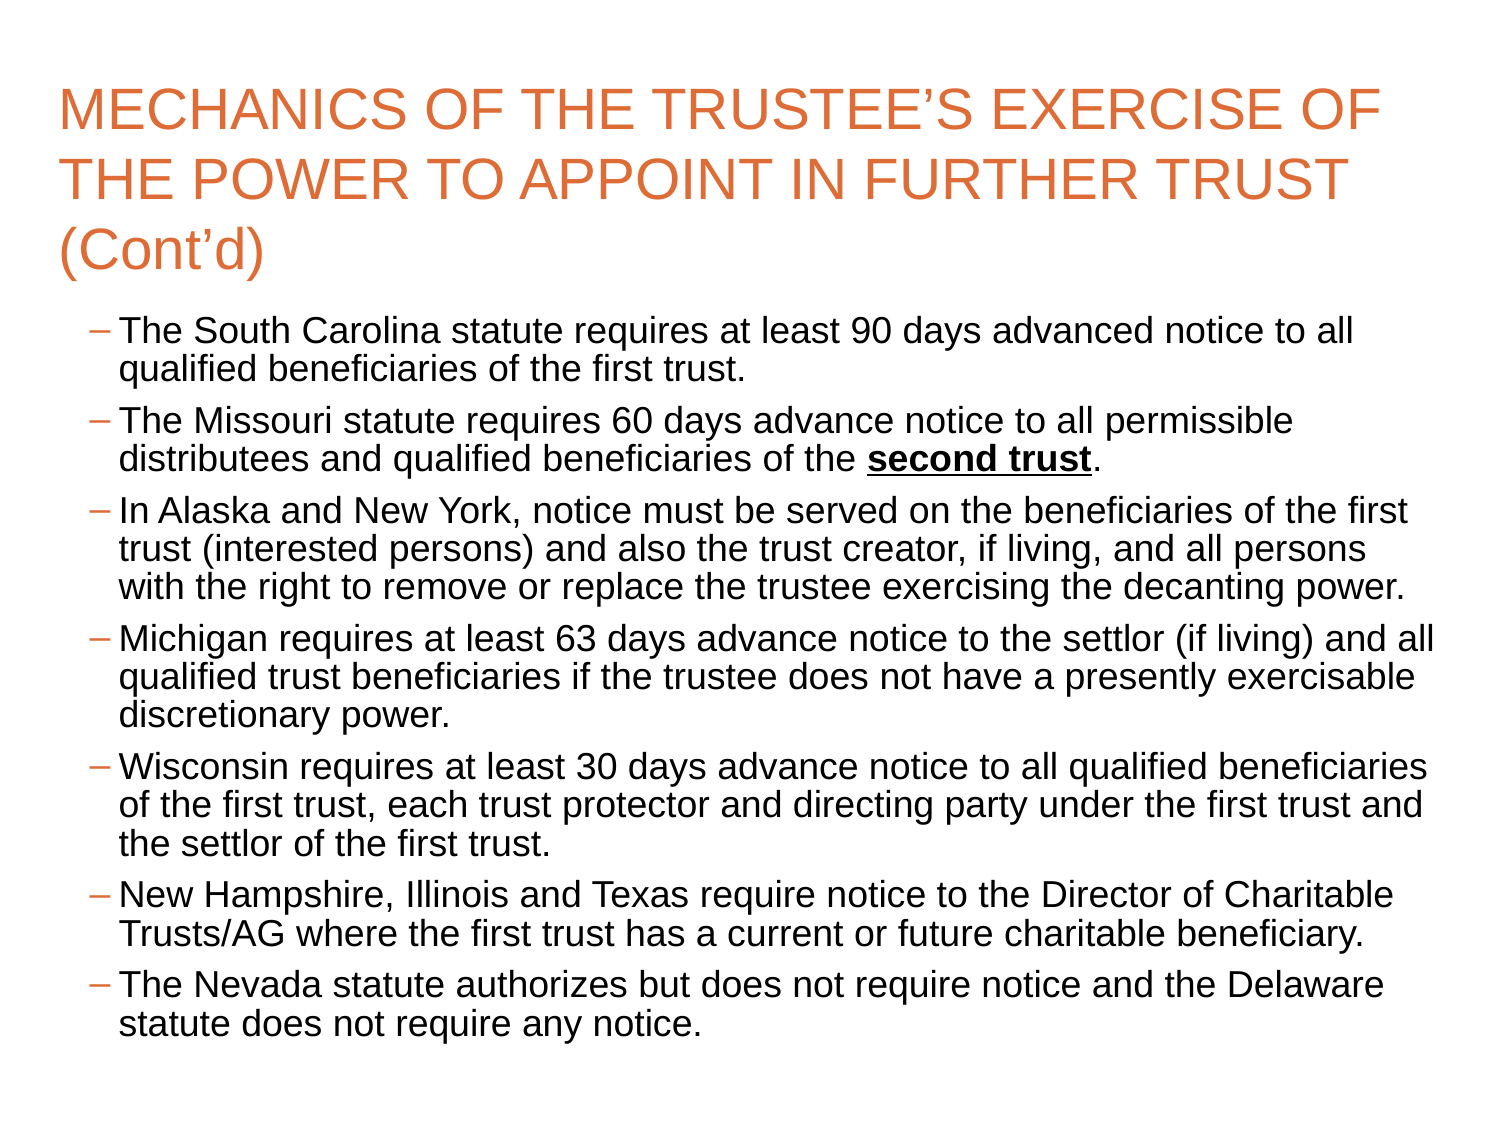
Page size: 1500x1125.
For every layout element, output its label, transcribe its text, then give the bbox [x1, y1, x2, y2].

title MECHANICS OF THE TRUSTEE’S EXERCISE OF THE POWER TO APPOINT IN FURTHER TRUST (Cont’d) [59, 70, 1441, 291]
list The South Carolina statute requires at least 90 days advanced notice to all qualified beneficiaries of the first trust. The Missouri statute requires 60 days advance notice to all permissible distributees and qualified beneficiaries of the second trust. In Alaska and New York, notice must be served on the beneficiaries of the first trust (interested persons) and also the trust creator, if living, and all persons with the right to remove or replace the trustee exercising the decanting power. Michigan requires at least 63 days advance notice to the settlor (if living) and all qualified trust beneficiaries if the trustee does not have a presently exercisable discretionary power. Wisconsin requires at least 30 days advance notice to all qualified beneficiaries of the first trust, each trust protector and directing party under the first trust and the settlor of the first trust. New Hampshire, Illinois and Texas require notice to the Director of Charitable Trusts/AG where the first trust has a current or future charitable beneficiary. The Nevada statute authorizes but does not require notice and the Delaware statute does not require any notice. [58, 312, 1441, 1025]
